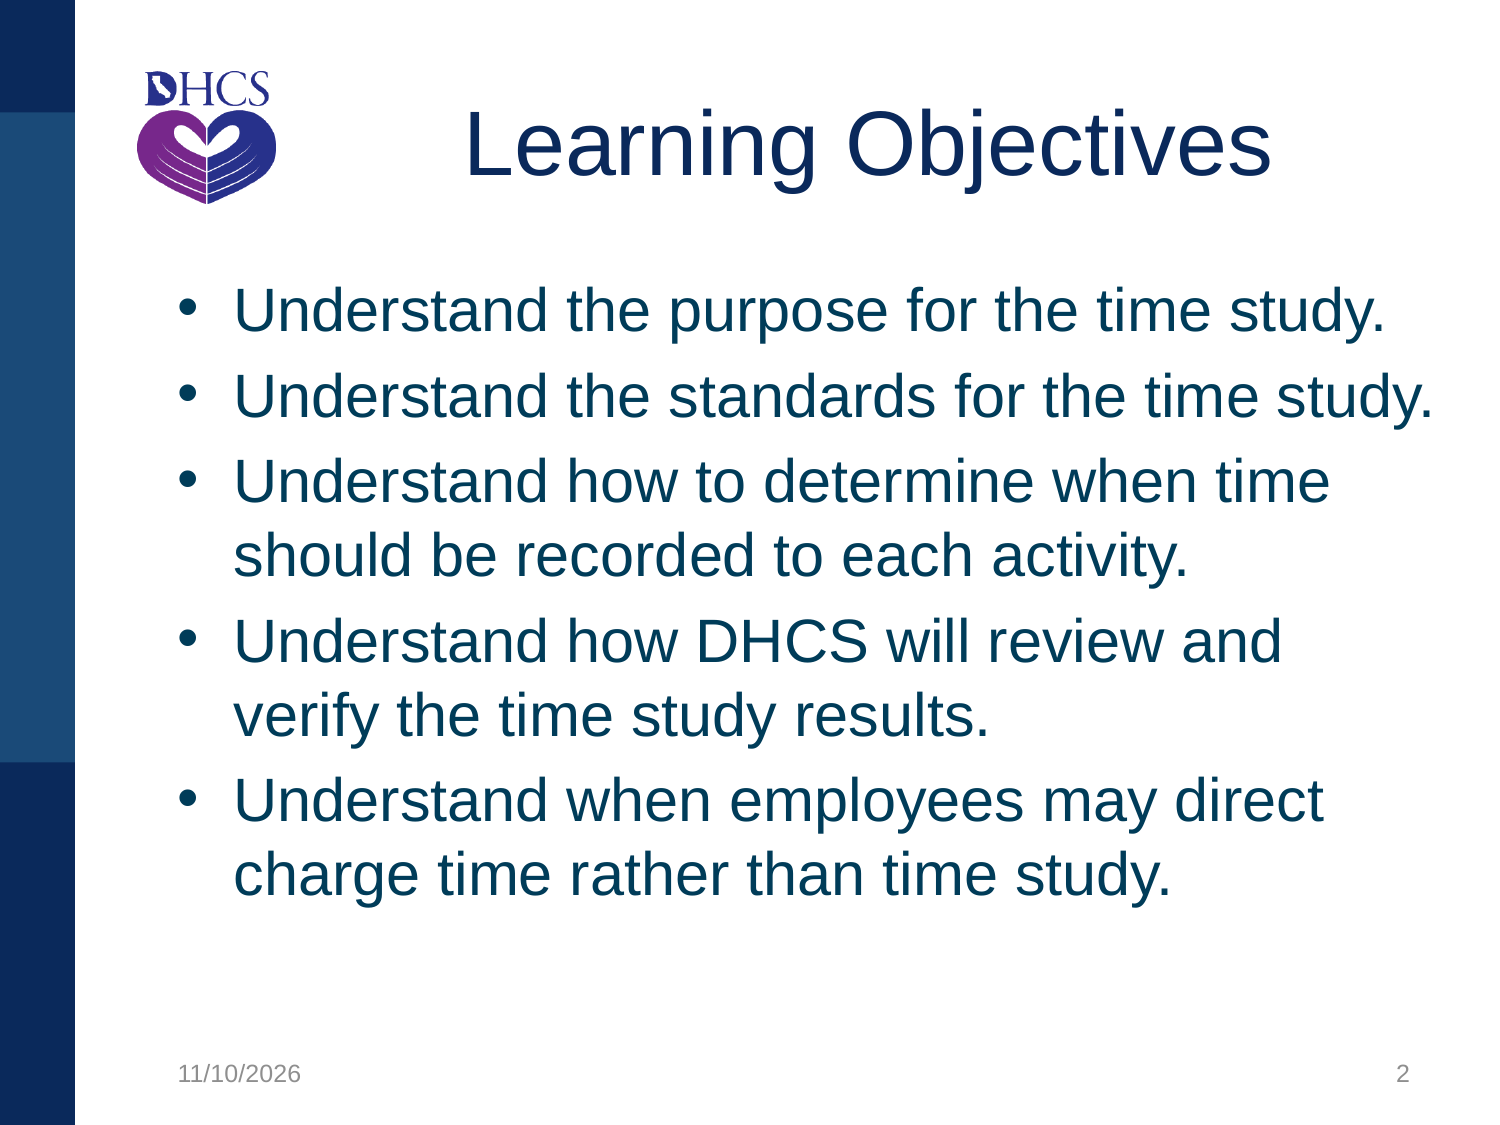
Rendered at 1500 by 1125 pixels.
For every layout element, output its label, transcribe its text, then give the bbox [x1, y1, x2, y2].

picture [137, 71, 275, 204]
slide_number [162, 1042, 513, 1103]
list Understand the purpose for the time study. Understand the standards for the time study. Understand how to determine when time should be recorded to each activity. Understand how DHCS will review and verify the time study results. Understand when employees may direct charge time rather than time study. [162, 262, 1463, 1005]
title Learning Objectives [275, 45, 1463, 233]
slide_number 2 [1074, 1042, 1425, 1103]
